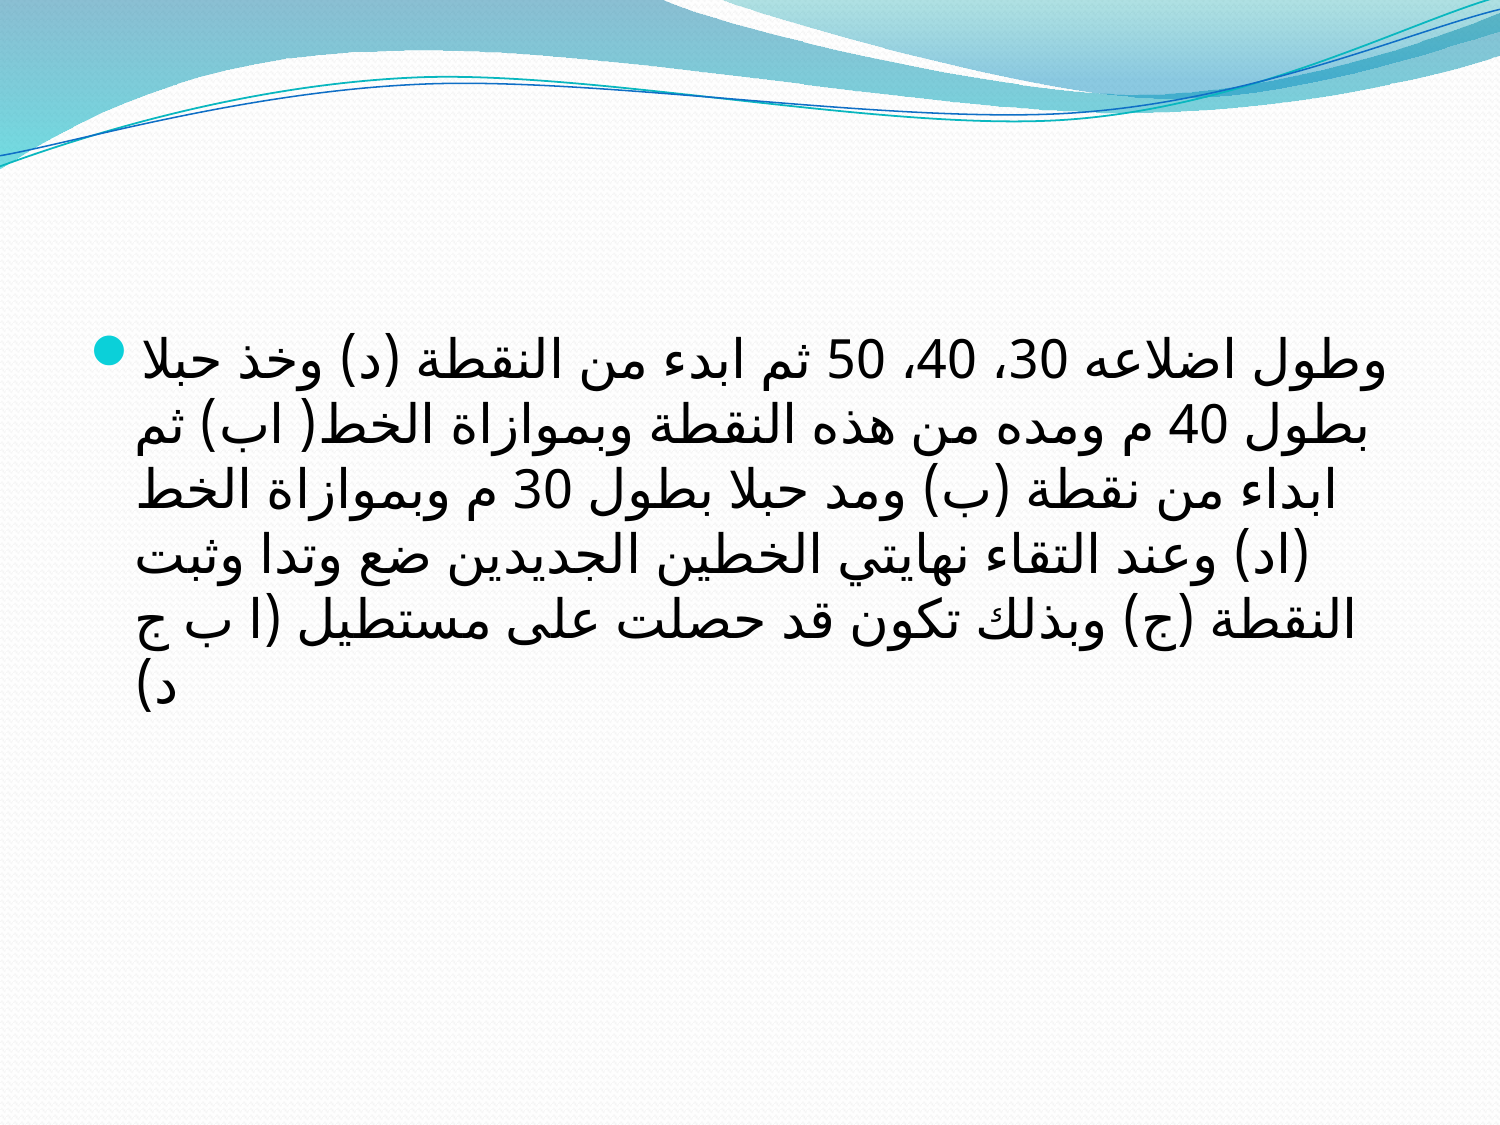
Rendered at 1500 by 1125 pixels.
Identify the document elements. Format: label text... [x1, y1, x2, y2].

list وطول اضلاعه 30، 40، 50 ثم ابدء من النقطة (د) وخذ حبلا بطول 40 م ومده من هذه النقطة وبموازاة الخط( اب) ثم ابداء من نقطة (ب) ومد حبلا بطول 30 م وبموازاة الخط (اد) وعند التقاء نهايتي الخطين الجديدين ضع وتدا وثبت النقطة (ج) وبذلك تكون قد حصلت على مستطيل (ا ب ج د) [75, 317, 1425, 1038]
